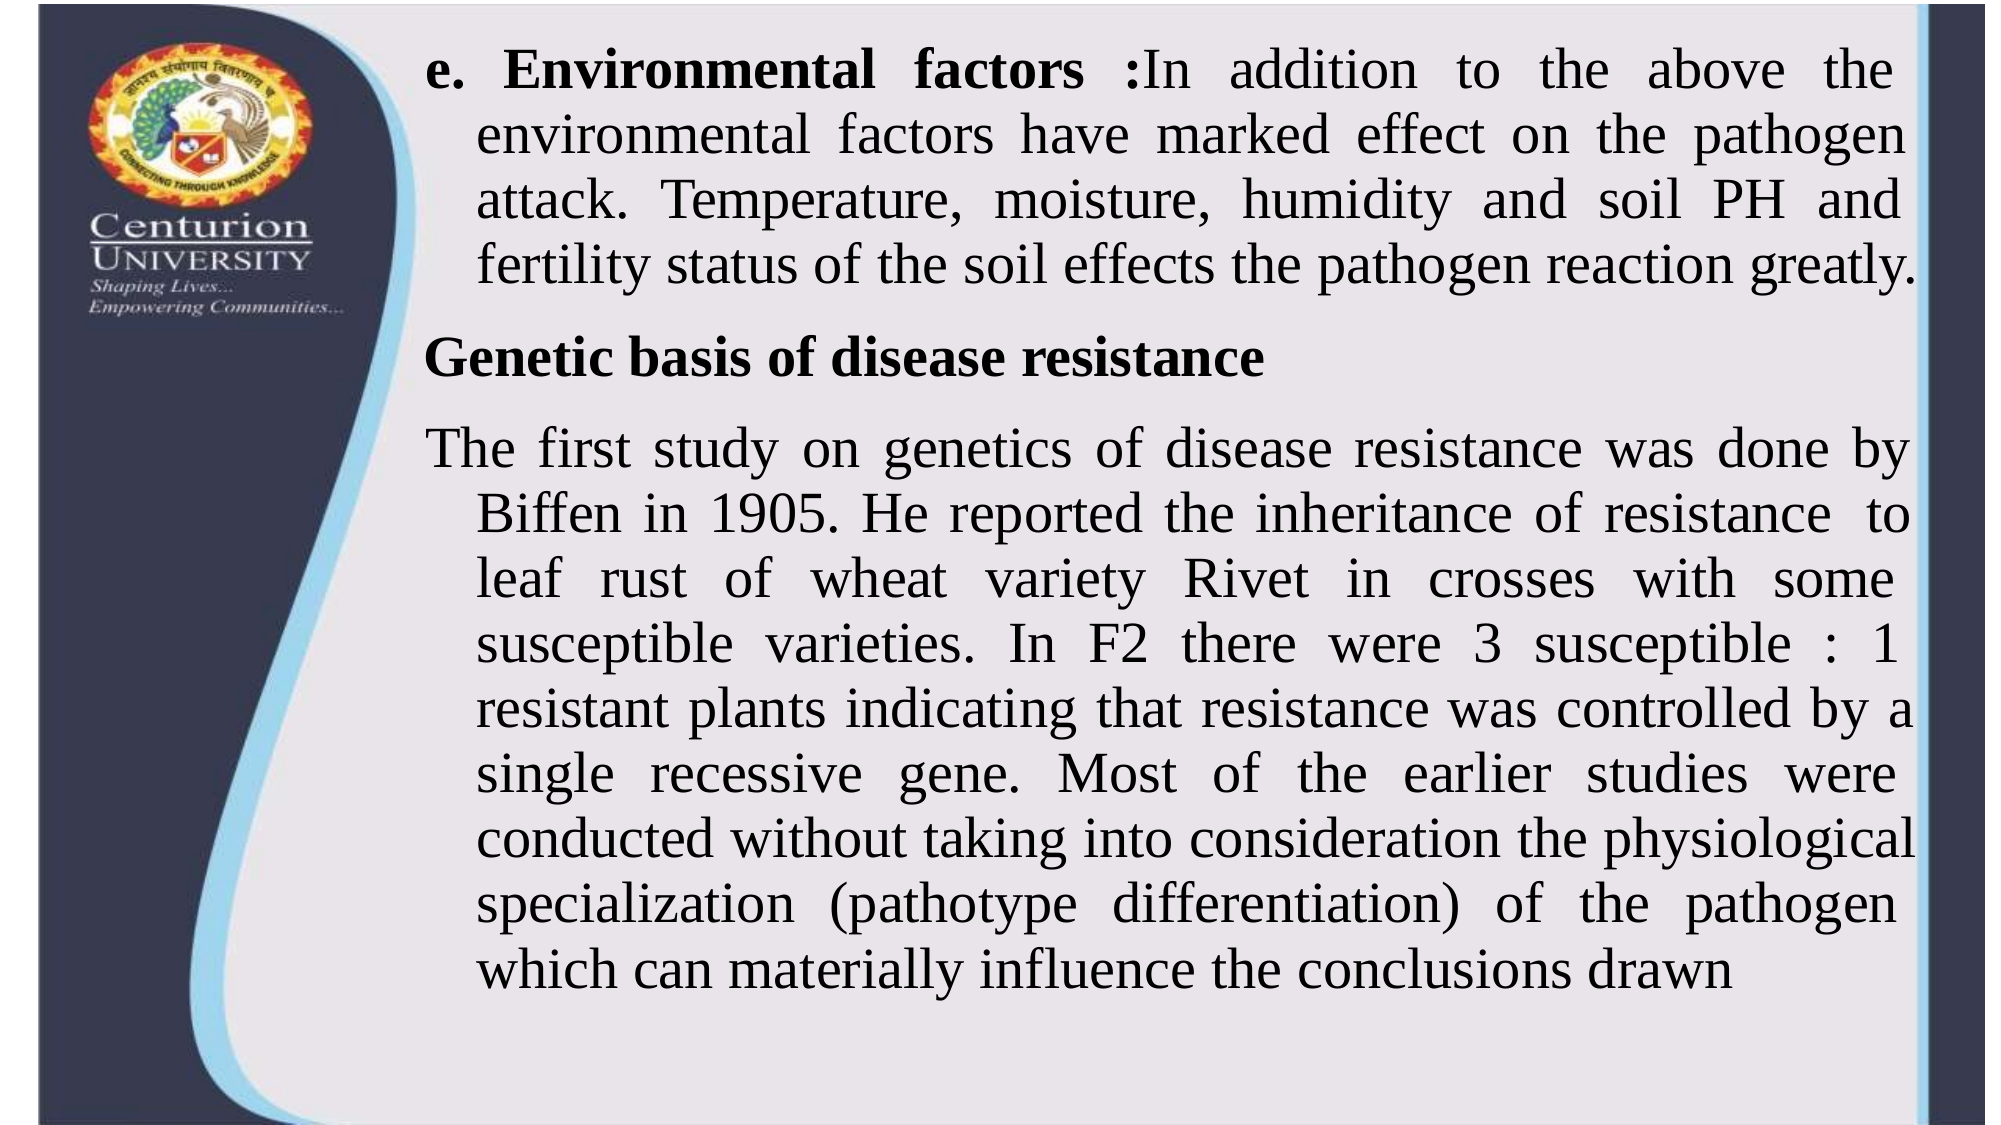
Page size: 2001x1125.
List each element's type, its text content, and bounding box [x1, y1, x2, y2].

text_box e. Environmental factors :In addition to the above the environmental factors have marked effect on the pathogen attack. Temperature, moisture, humidity and soil PH and fertility status of the soil effects the pathogen reaction greatly. Genetic basis of disease resistance The first study on genetics of disease resistance was done by Biffen in 1905. He reported the inheritance of resistance to leaf rust of wheat variety Rivet in crosses with some susceptible varieties. In F2 there were 3 susceptible : 1 resistant plants indicating that resistance was controlled by a single recessive gene. Most of the earlier studies were conducted without taking into consideration the physiological specialization (pathotype differentiation) of the pathogen which can materially influence the conclusions drawn [423, 29, 1933, 1002]
picture [38, 4, 1985, 1125]
